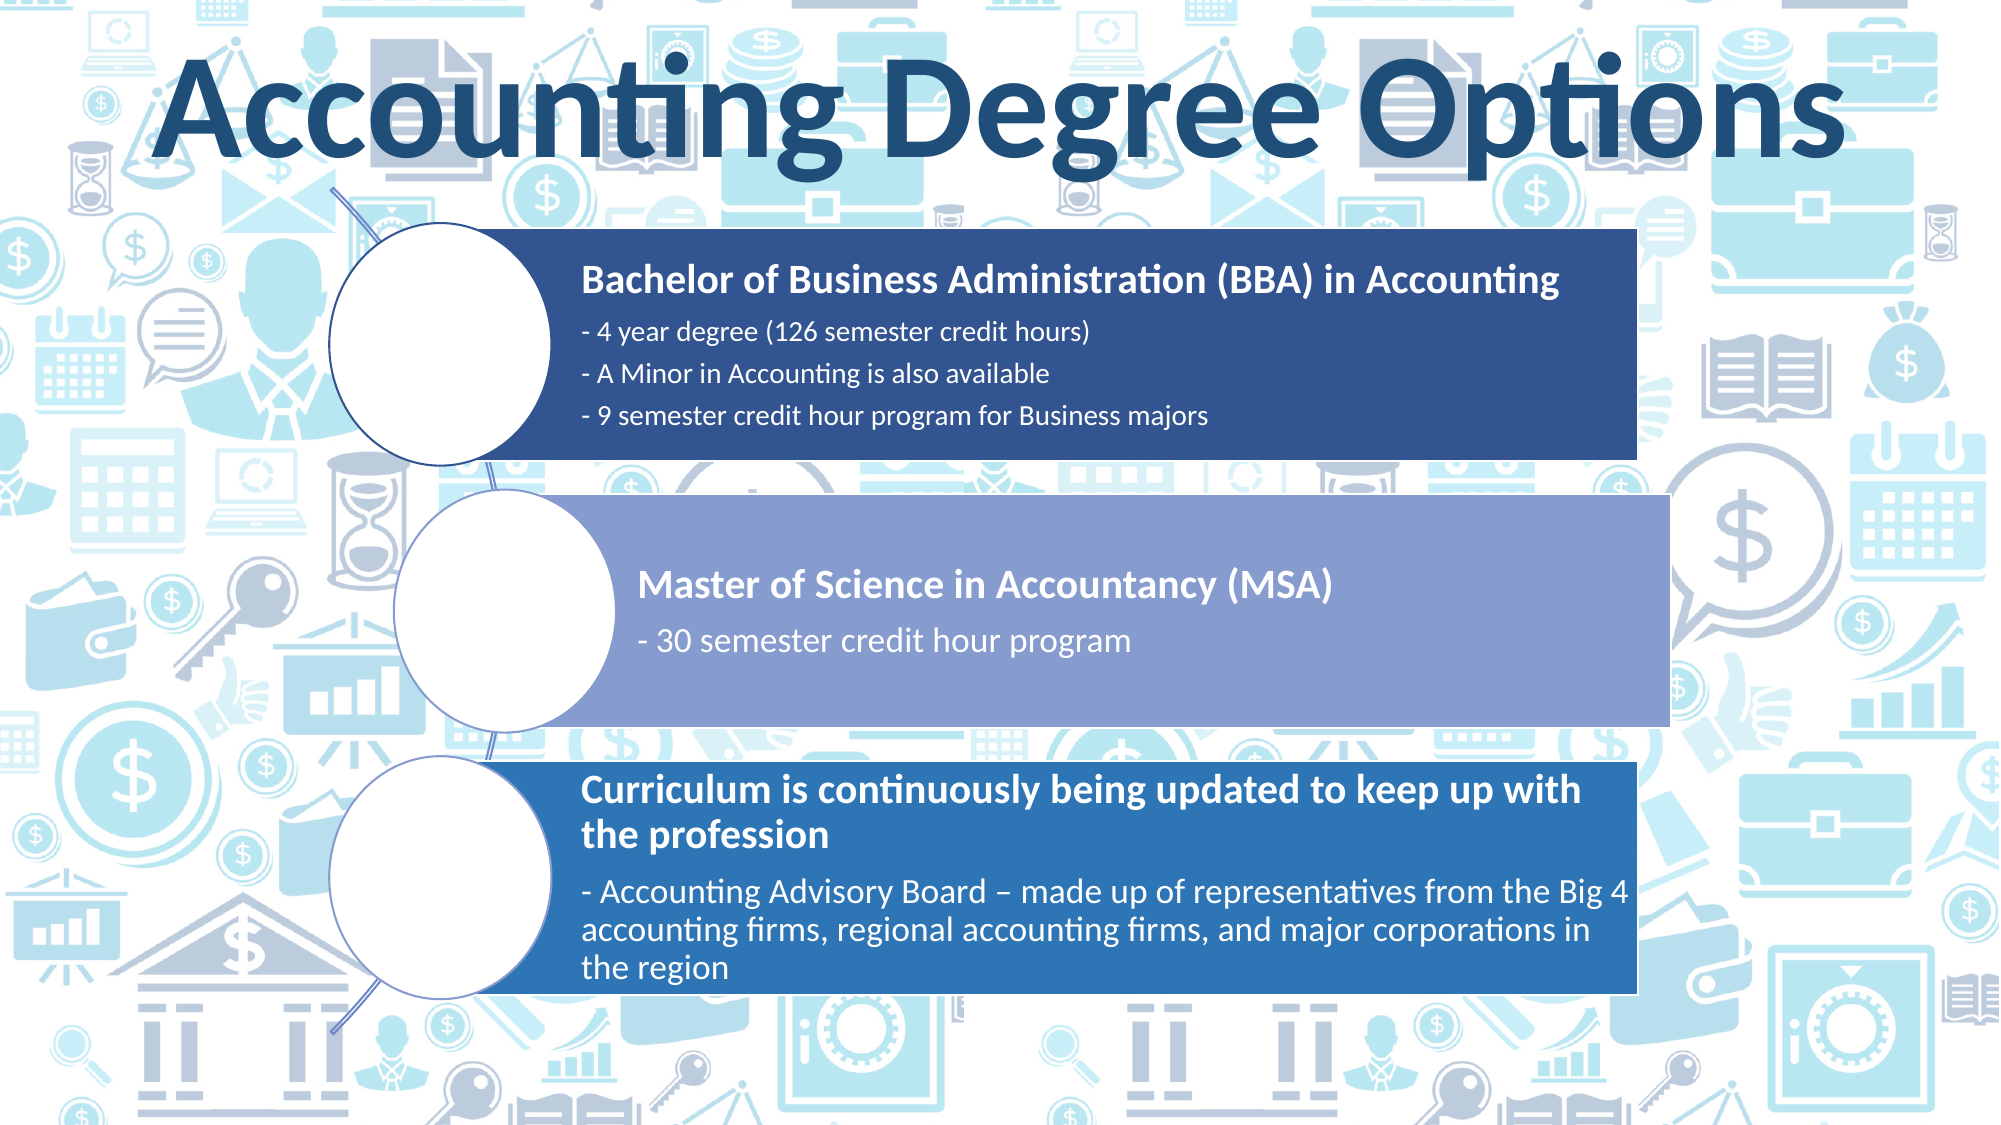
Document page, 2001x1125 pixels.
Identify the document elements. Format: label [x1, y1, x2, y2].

text_box [333, 166, 1667, 1056]
picture [0, 0, 1999, 1125]
